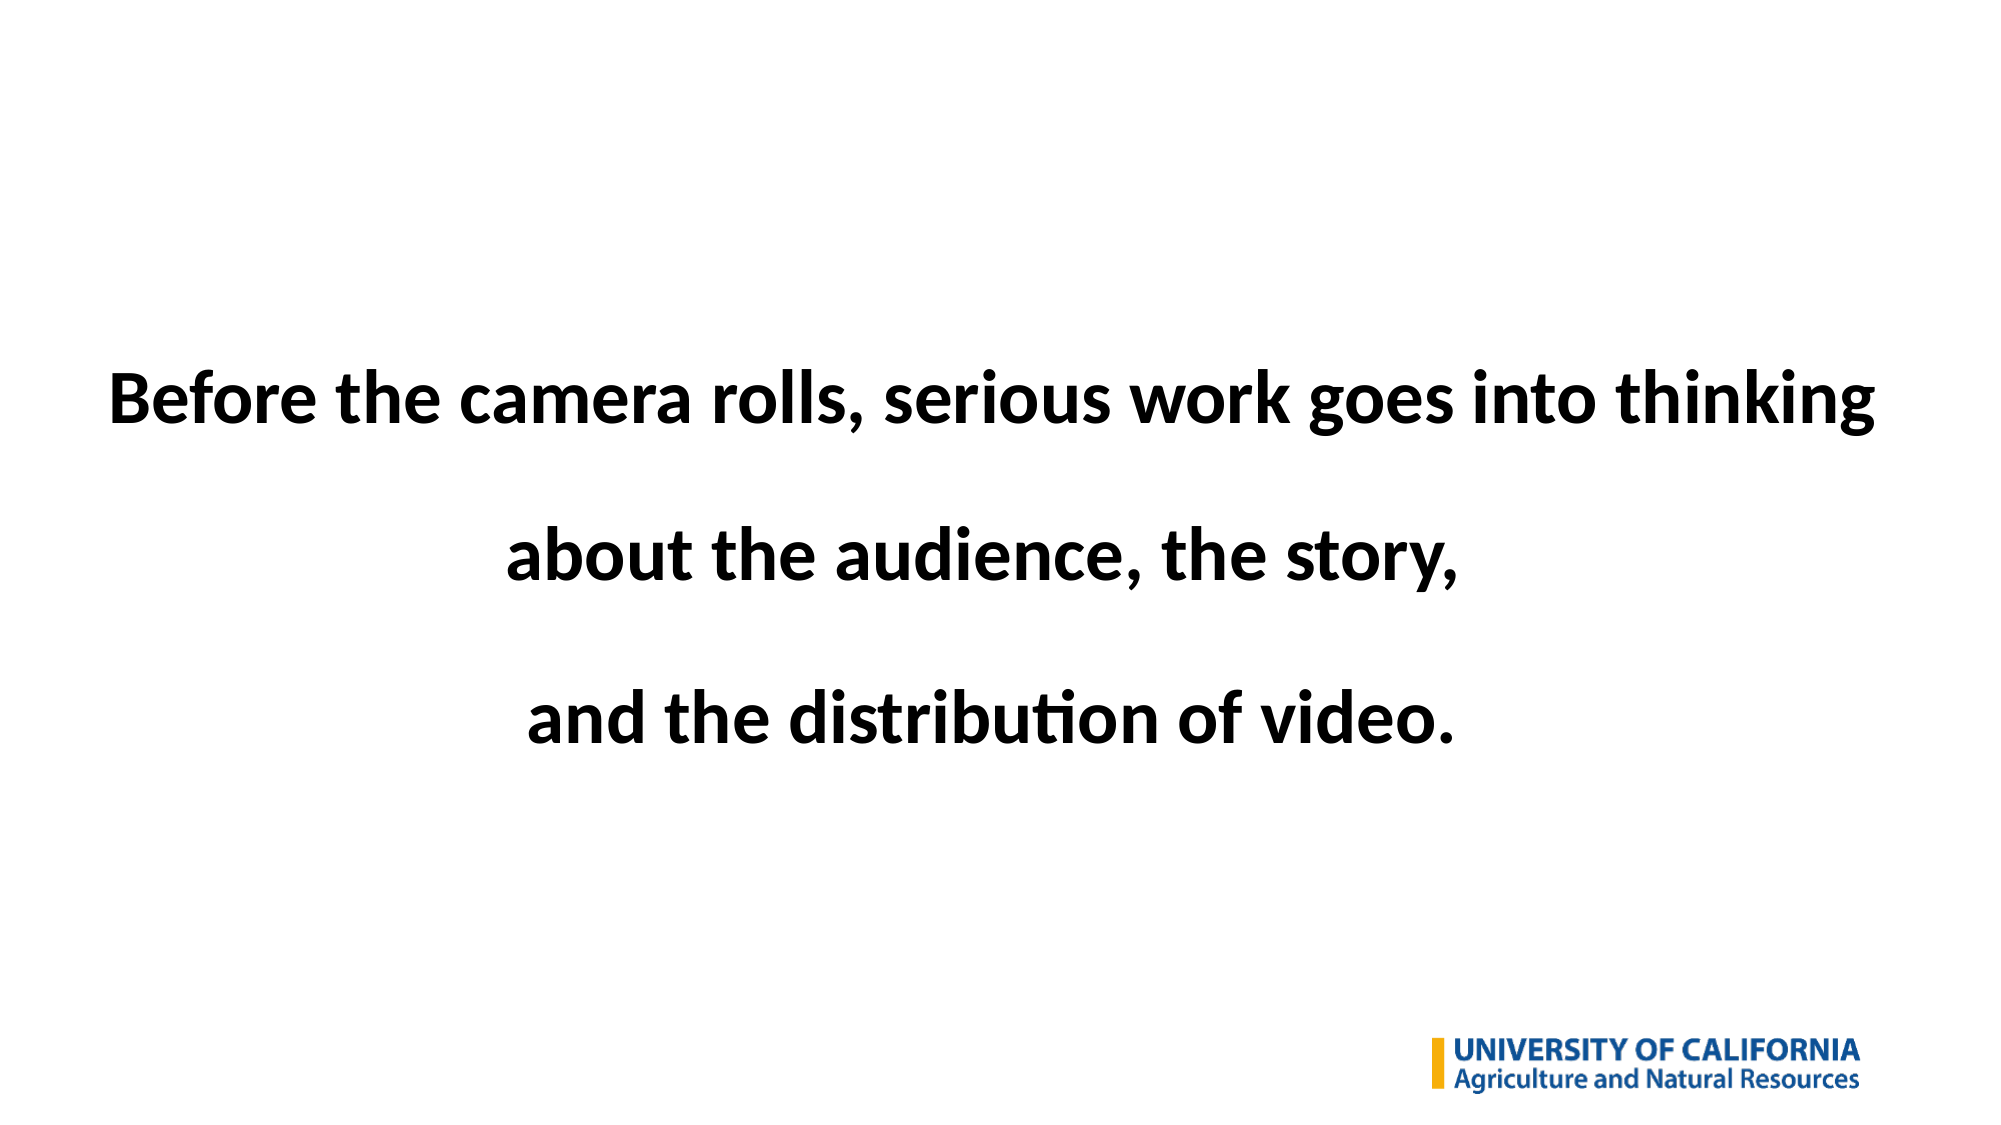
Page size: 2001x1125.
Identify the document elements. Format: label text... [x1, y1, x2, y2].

list Before the camera rolls, serious work goes into thinking about the audience, the story, and the distribution of video. [77, 275, 1908, 789]
picture [1430, 1035, 1863, 1096]
